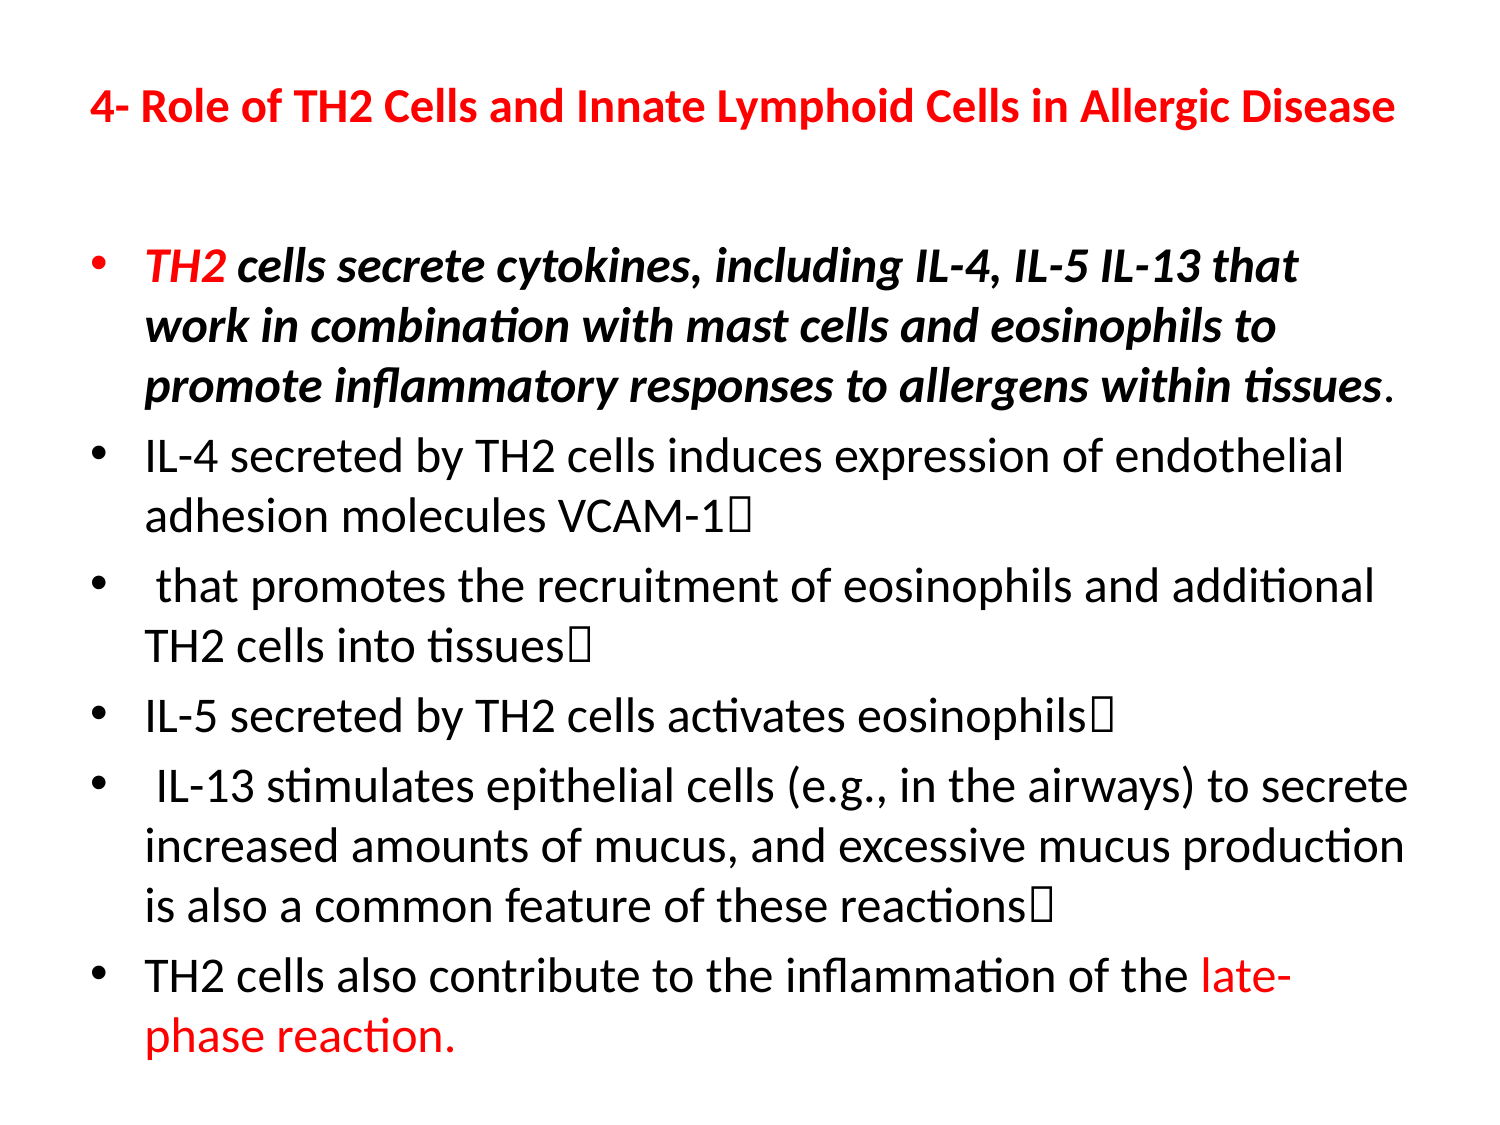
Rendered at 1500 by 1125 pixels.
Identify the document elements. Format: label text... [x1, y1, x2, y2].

title 4- Role of TH2 Cells and Innate Lymphoid Cells in Allergic Disease [75, 45, 1425, 224]
list TH2 cells secrete cytokines, including IL-4, IL-5 IL-13 that work in combination with mast cells and eosinophils to promote inflammatory responses to allergens within tissues. IL-4 secreted by TH2 cells induces expression of endothelial adhesion molecules VCAM-1 that promotes the recruitment of eosinophils and additional TH2 cells into tissues IL-5 secreted by TH2 cells activates eosinophils IL-13 stimulates epithelial cells (e.g., in the airways) to secrete increased amounts of mucus, and excessive mucus production is also a common feature of these reactions TH2 cells also contribute to the inflammation of the late-phase reaction. [75, 224, 1425, 1088]
